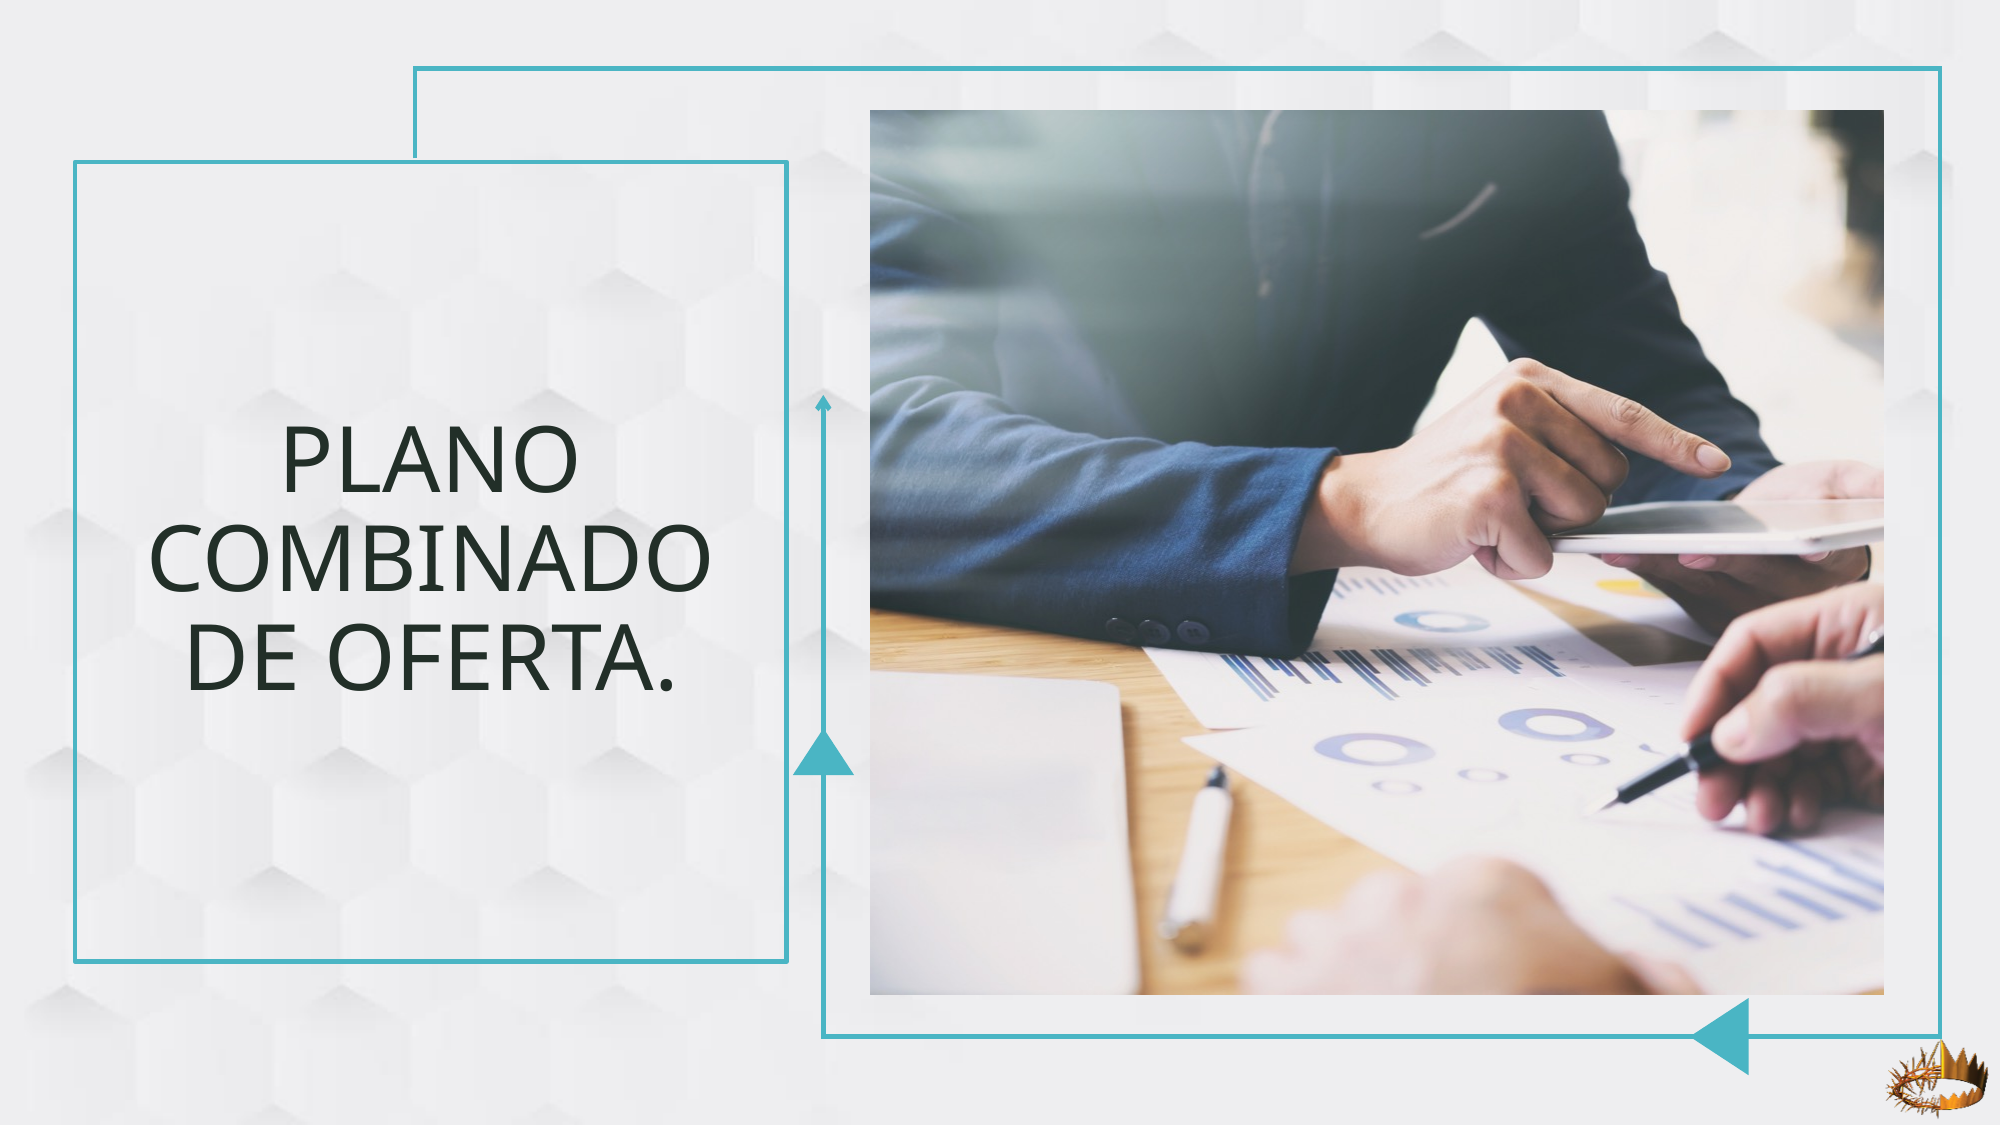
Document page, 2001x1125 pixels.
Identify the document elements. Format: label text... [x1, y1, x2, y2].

picture [0, 0, 2000, 1125]
title Plano combinado de Oferta. [73, 160, 789, 964]
